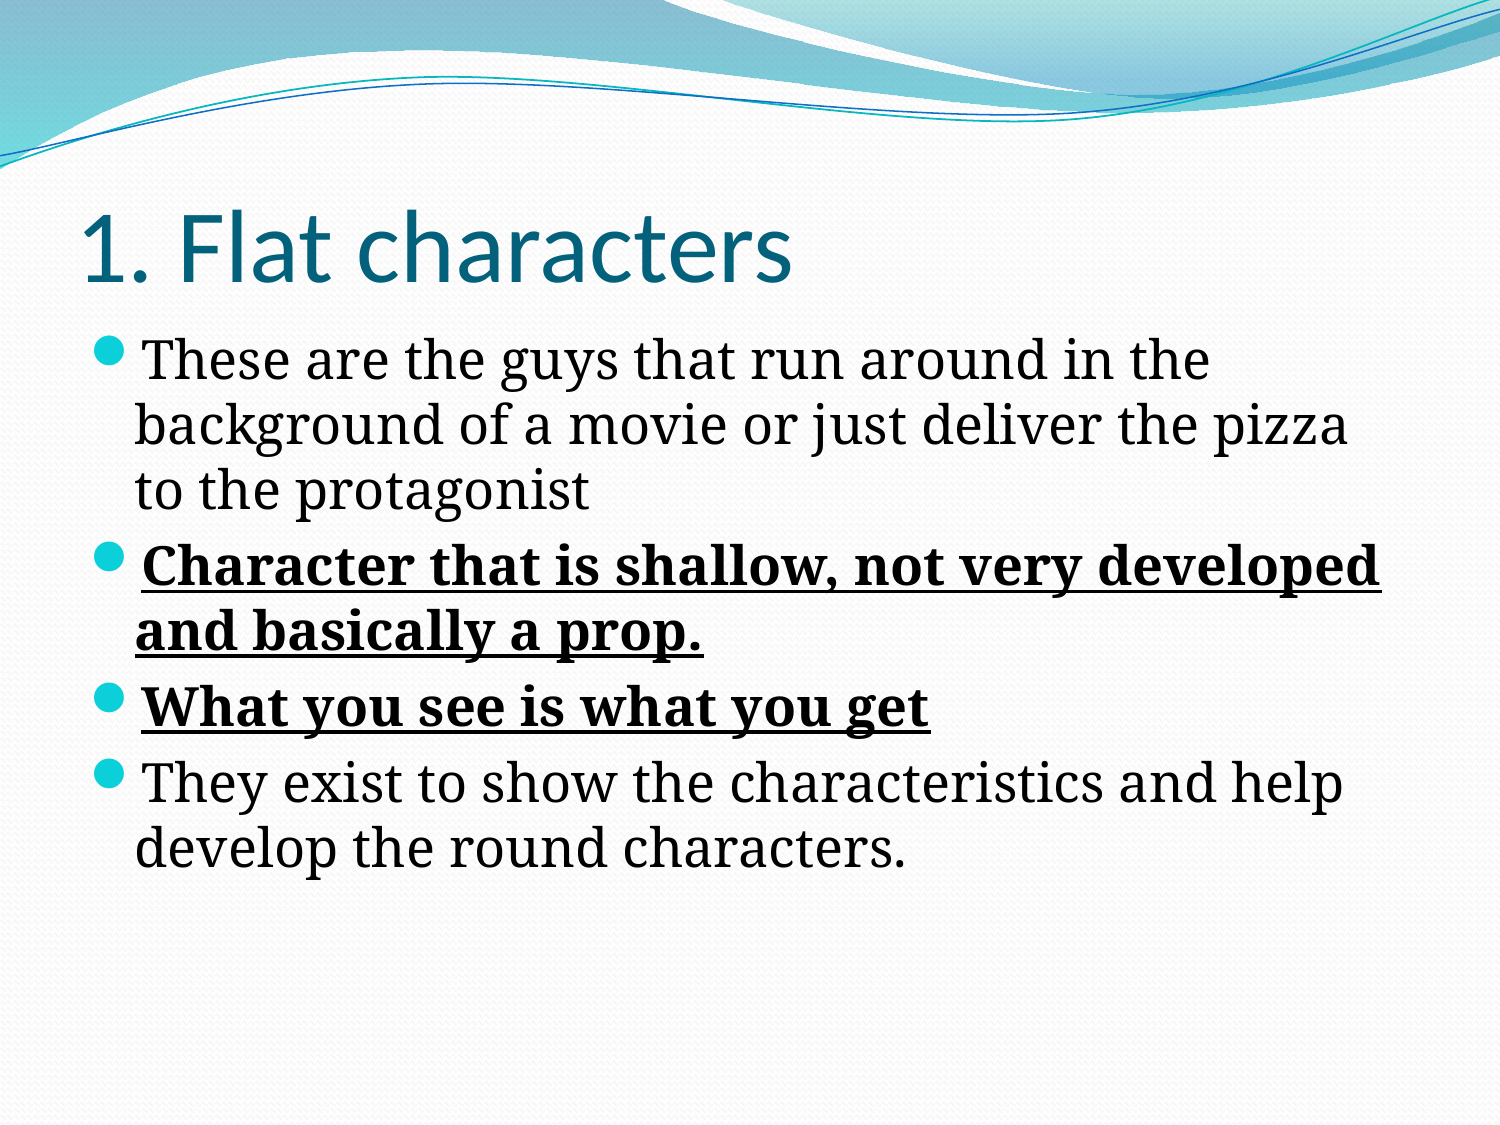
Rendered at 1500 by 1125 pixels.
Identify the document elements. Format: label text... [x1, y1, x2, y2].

list These are the guys that run around in the background of a movie or just deliver the pizza to the protagonist Character that is shallow, not very developed and basically a prop. What you see is what you get They exist to show the characteristics and help develop the round characters. [75, 317, 1425, 1038]
title 1. Flat characters [75, 115, 1425, 303]
